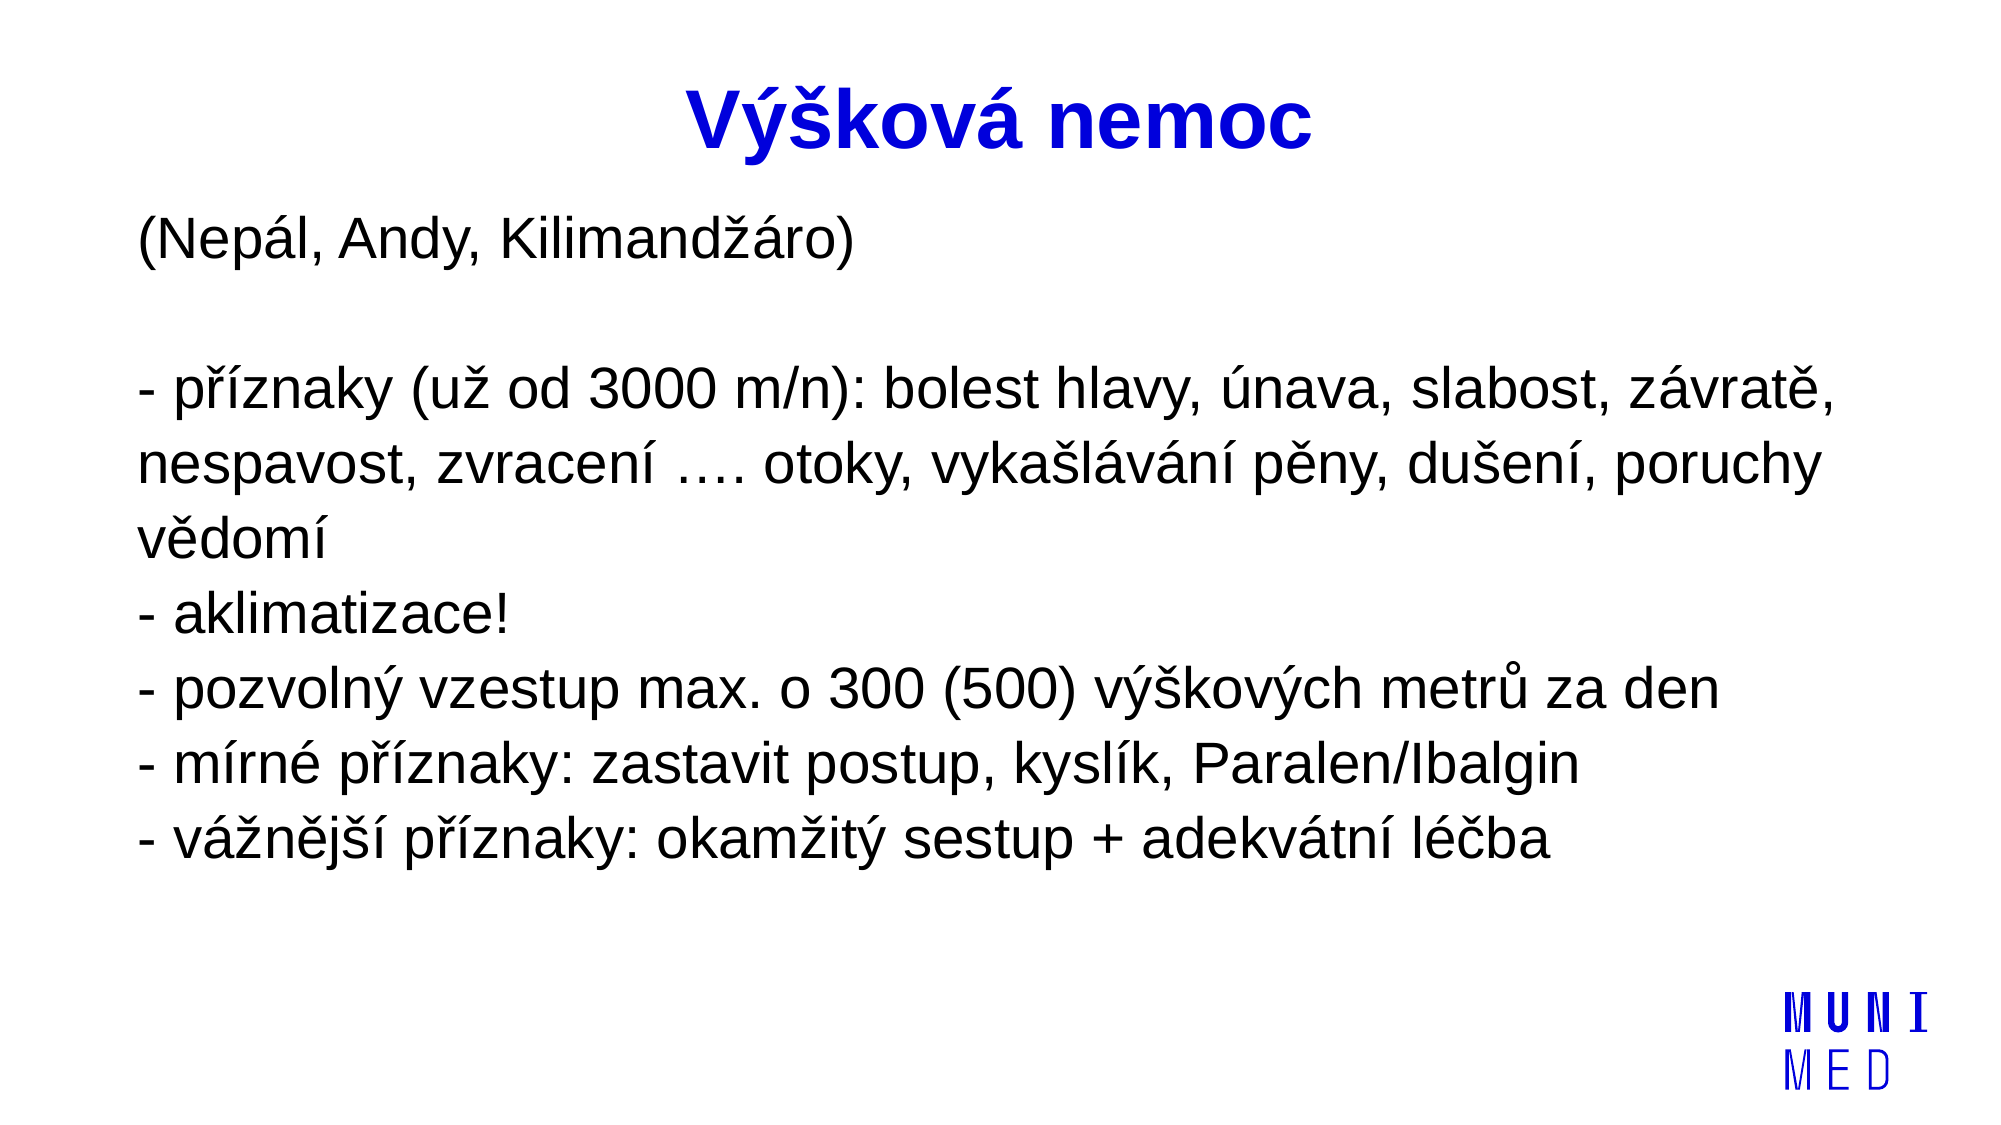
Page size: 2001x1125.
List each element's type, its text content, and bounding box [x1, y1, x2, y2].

title Výšková nemoc [137, 81, 1863, 185]
list (Nepál, Andy, Kilimandžáro) - příznaky (už od 3000 m/n): bolest hlavy, únava, slabost, závratě, nespavost, zvracení …. otoky, vykašlávání pěny, dušení, poruchy vědomí - aklimatizace! - pozvolný vzestup max. o 300 (500) výškových metrů za den - mírné příznaky: zastavit postup, kyslík, Paralen/Ibalgin - vážnější příznaky: okamžitý sestup + adekvátní léčba [137, 195, 1863, 1014]
